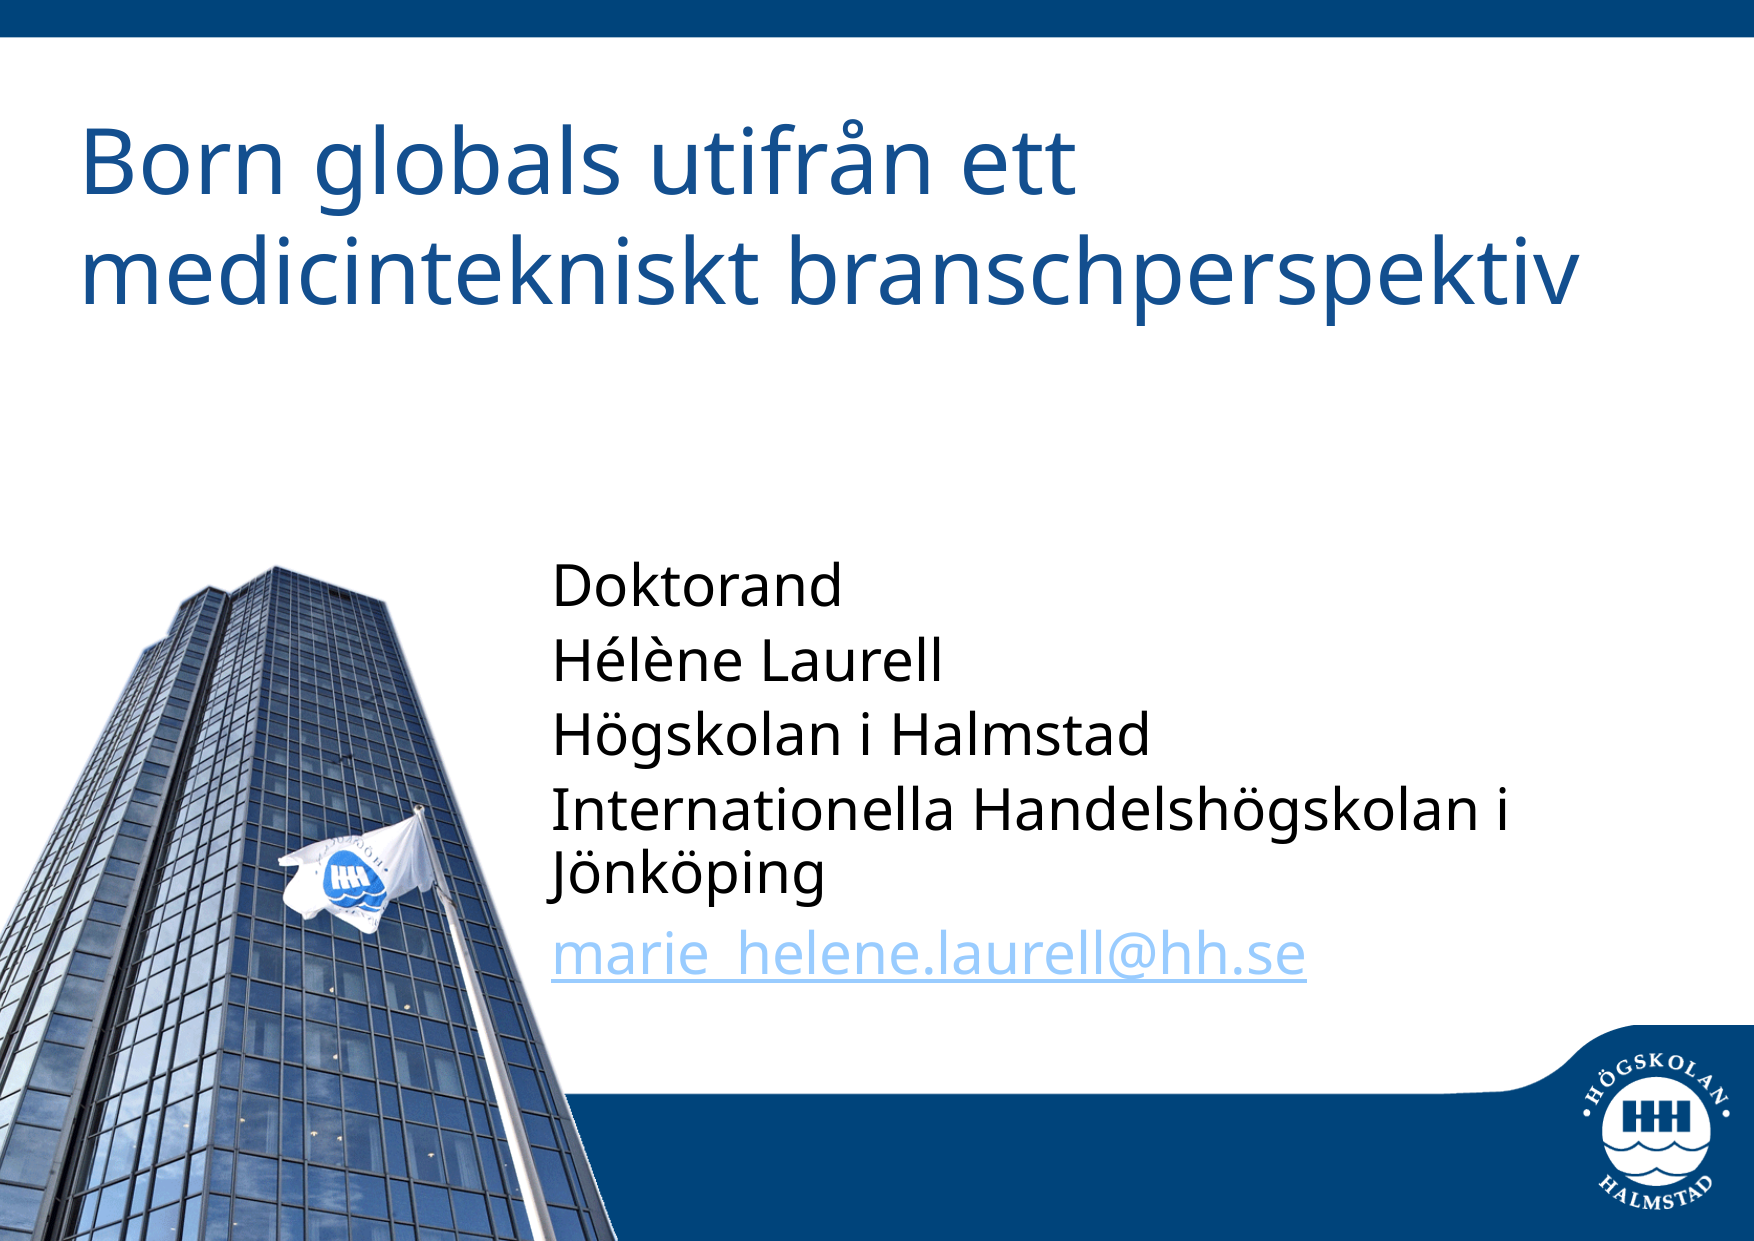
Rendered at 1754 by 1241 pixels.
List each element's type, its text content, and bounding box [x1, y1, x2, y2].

picture [0, 508, 1754, 1241]
title Born globals utifrån ett medicintekniskt branschperspektiv [61, 112, 1713, 314]
subtitle Doktorand Hélène Laurell Högskolan i Halmstad Internationella Handelshögskolan i Jönköping marie_helene.laurell@hh.se [534, 442, 1697, 963]
